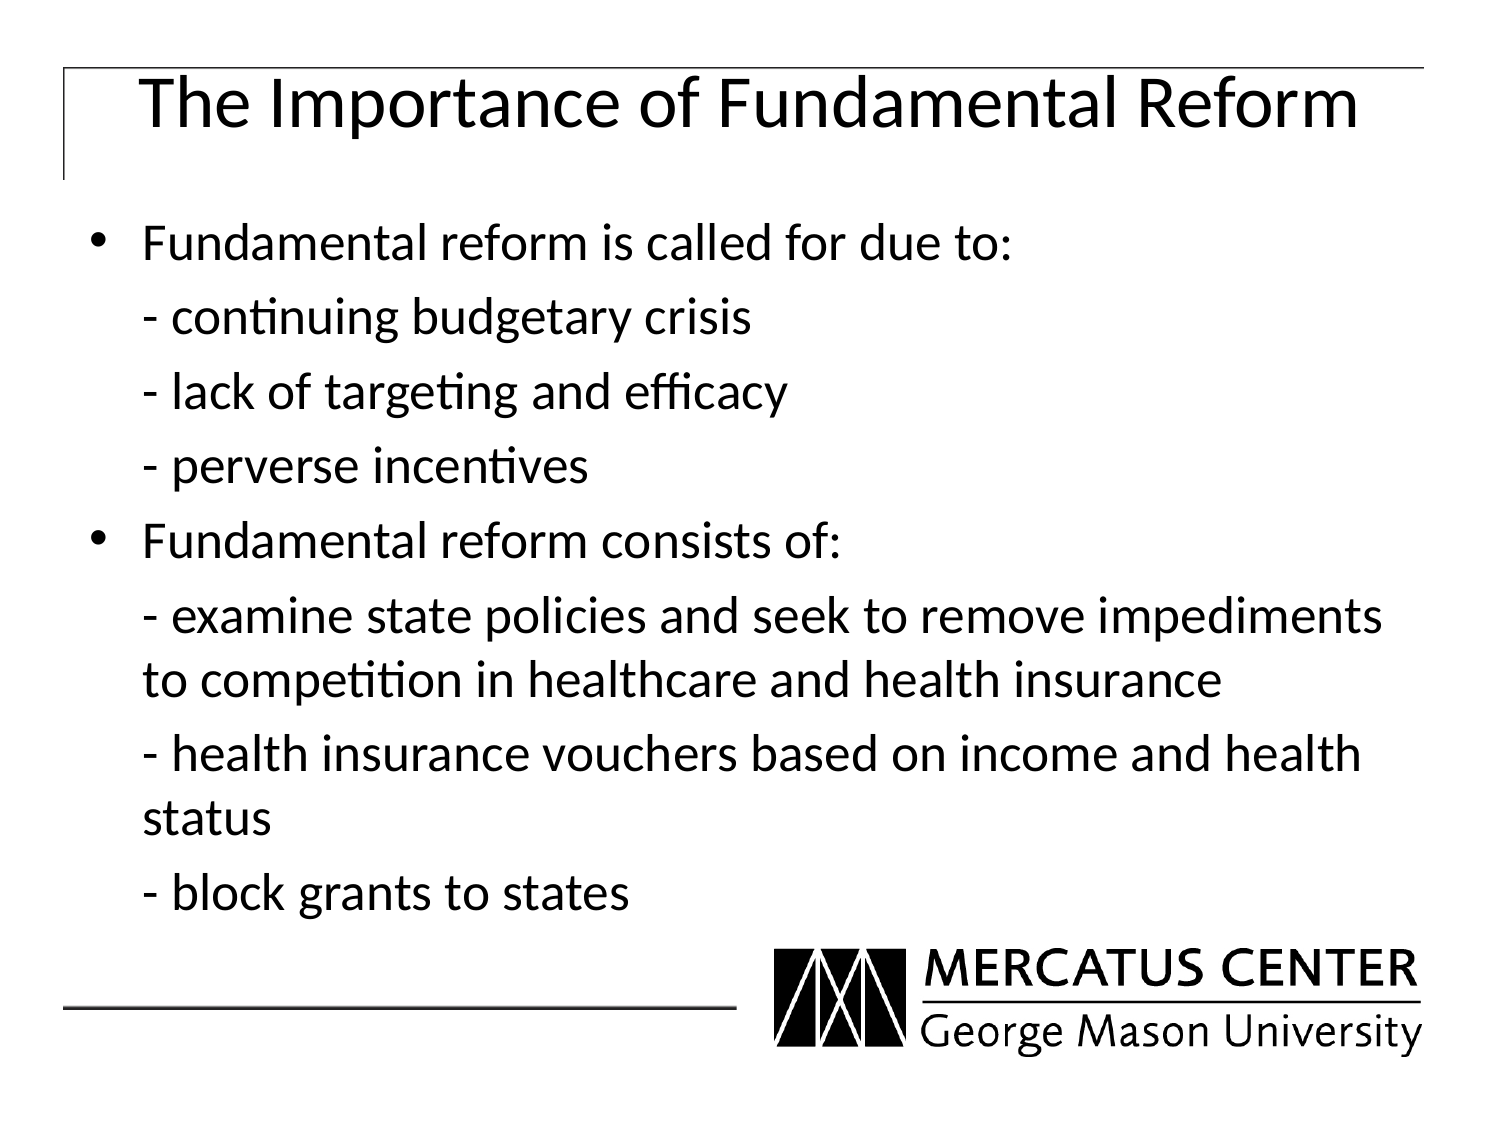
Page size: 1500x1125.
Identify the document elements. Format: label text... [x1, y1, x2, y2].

picture [774, 948, 1422, 1057]
picture [63, 67, 75, 180]
title The Importance of Fundamental Reform [75, 45, 1425, 199]
picture [63, 1002, 737, 1010]
list Fundamental reform is called for due to: - continuing budgetary crisis - lack of targeting and efficacy - perverse incentives Fundamental reform consists of: - examine state policies and seek to remove impediments to competition in healthcare and health insurance - health insurance vouchers based on income and health status - block grants to states [75, 199, 1425, 942]
